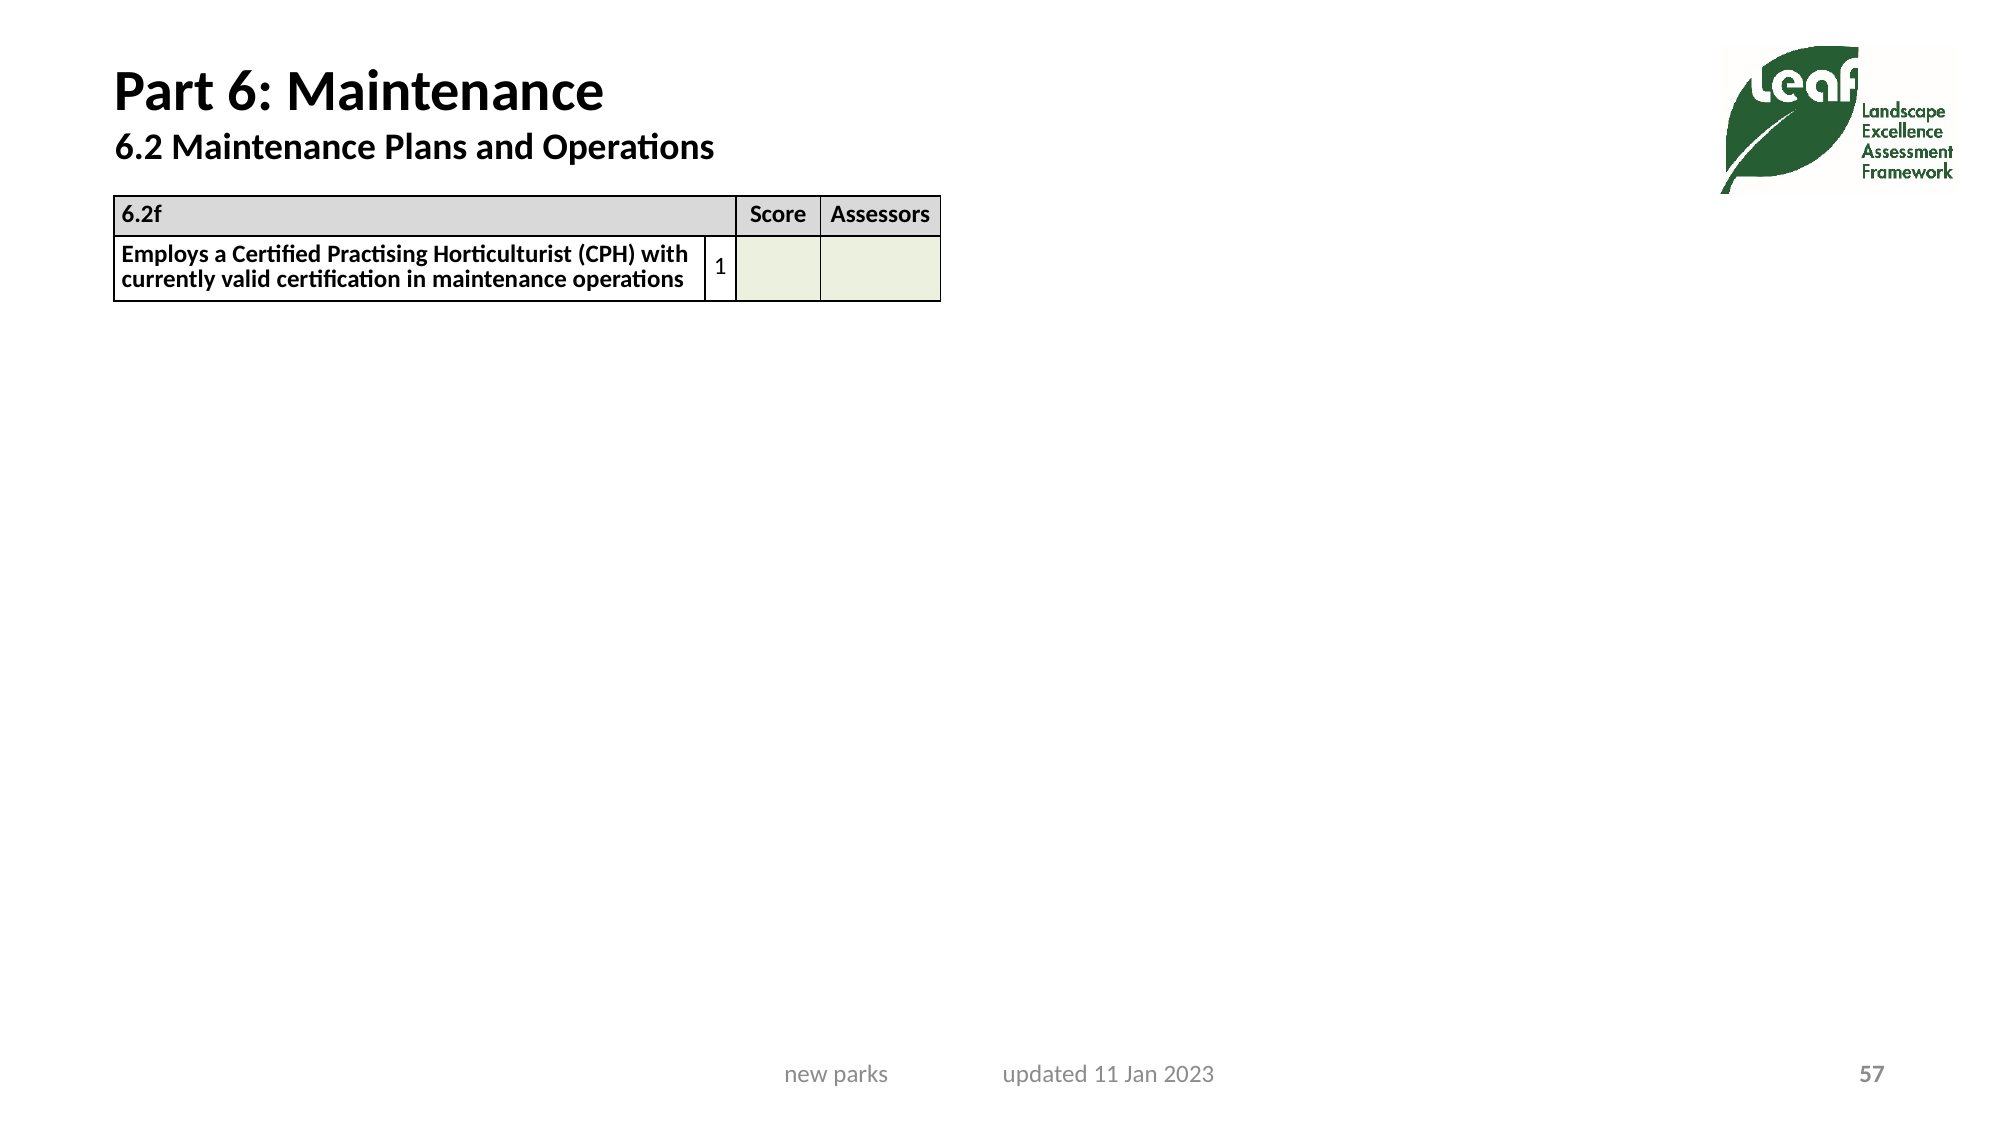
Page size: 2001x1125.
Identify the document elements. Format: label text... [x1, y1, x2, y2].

table_header 6.2f [115, 197, 735, 235]
table_header Score [737, 197, 820, 235]
table_cell [737, 237, 820, 300]
table_cell [821, 237, 940, 300]
table_cell Employs a Certified Practising Horticulturist (CPH) with currently valid certification in maintenance operations [115, 237, 704, 300]
table_cell 1 [706, 237, 735, 300]
picture [1720, 46, 1958, 194]
slide_number 57 [1433, 1042, 1900, 1103]
footer new parks updated 11 Jan 2023 [683, 1042, 1317, 1103]
table_header Assessors [821, 197, 940, 235]
title Part 6: Maintenance 6.2 Maintenance Plans and Operations [99, 45, 1655, 194]
